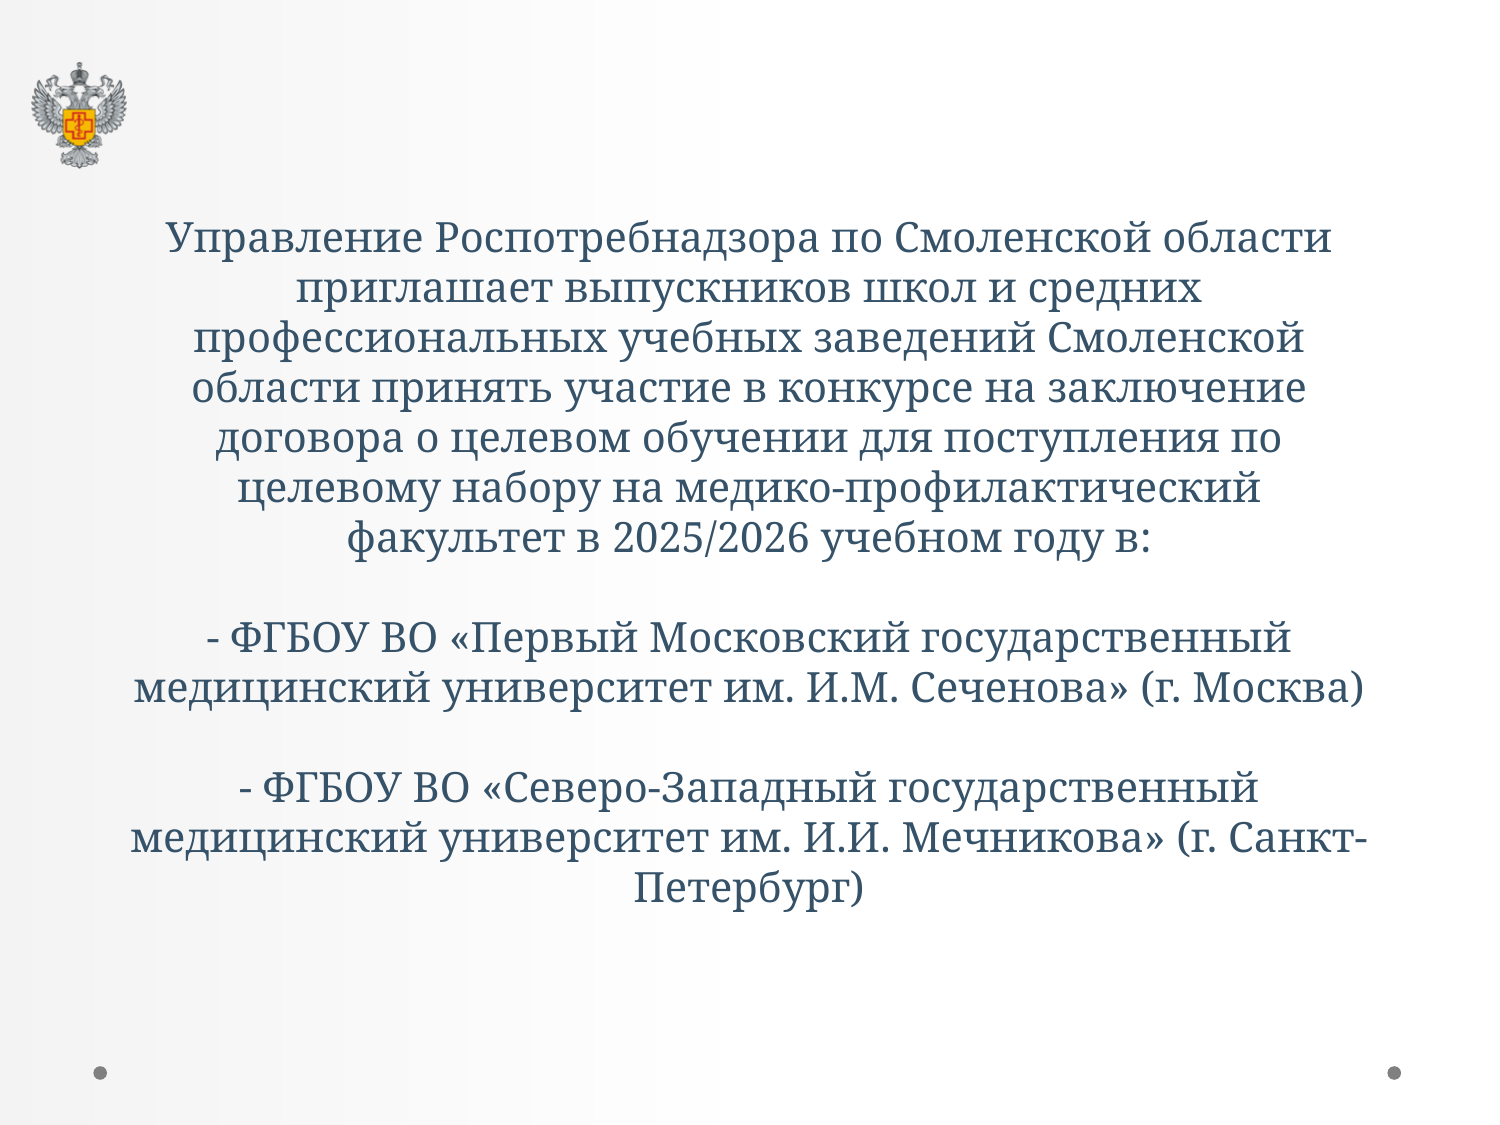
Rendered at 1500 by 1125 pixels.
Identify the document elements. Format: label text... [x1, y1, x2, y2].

picture [31, 62, 127, 169]
title Управление Роспотребнадзора по Смоленской области приглашает выпускников школ и средних профессиональных учебных заведений Смоленской области принять участие в конкурсе на заключение договора о целевом обучении для поступления по целевому набору на медико-профилактический факультет в 2025/2026 учебном году в: - ФГБОУ ВО «Первый Московский государственный медицинский университет им. И.М. Сеченова» (г. Москва) - ФГБОУ ВО «Северо-Западный государственный медицинский университет им. И.И. Мечникова» (г. Санкт-Петербург) [110, 472, 1388, 650]
